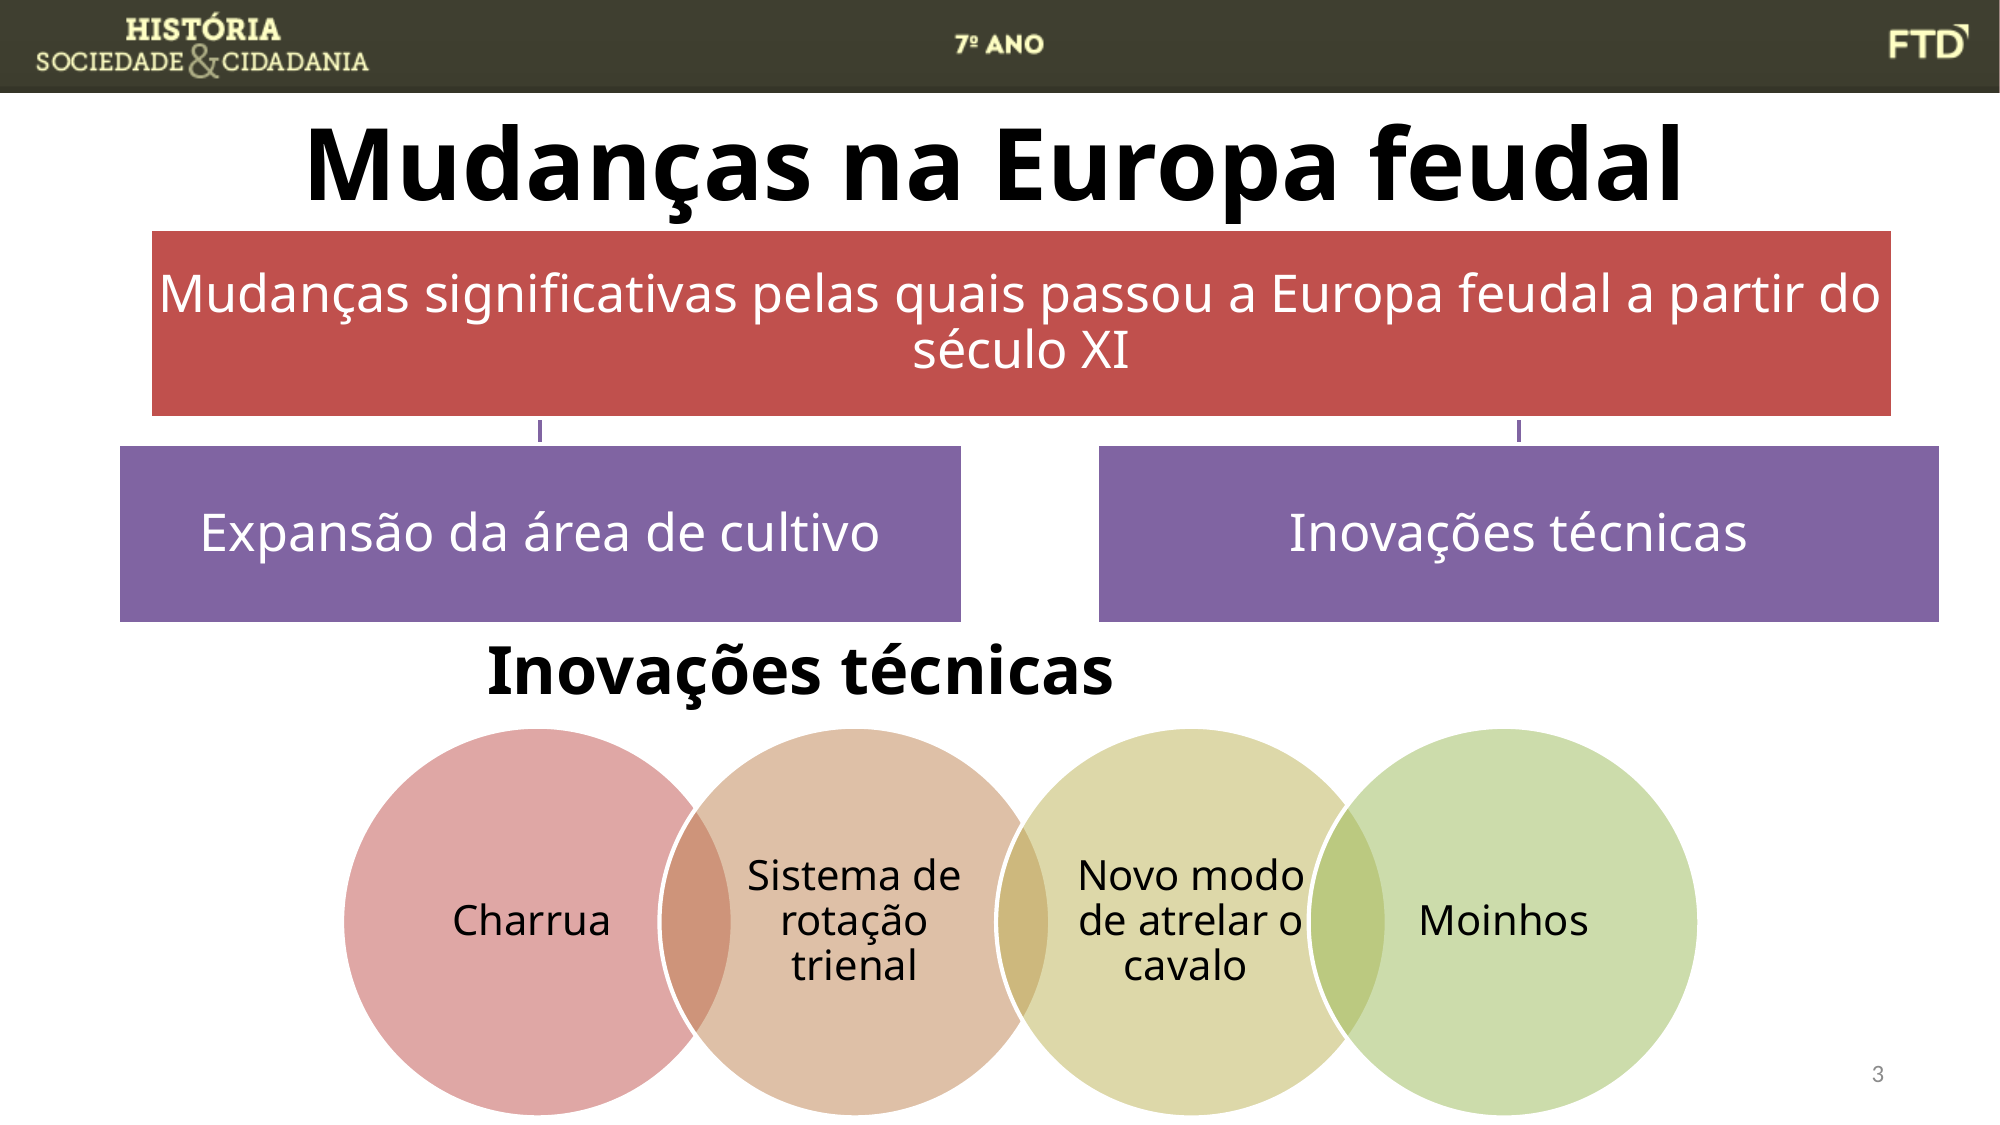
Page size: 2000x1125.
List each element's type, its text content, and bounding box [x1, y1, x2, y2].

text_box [0, 726, 2000, 1118]
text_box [101, 228, 1945, 726]
picture [0, 0, 2000, 93]
title Mudanças na Europa feudal [108, 104, 1908, 226]
